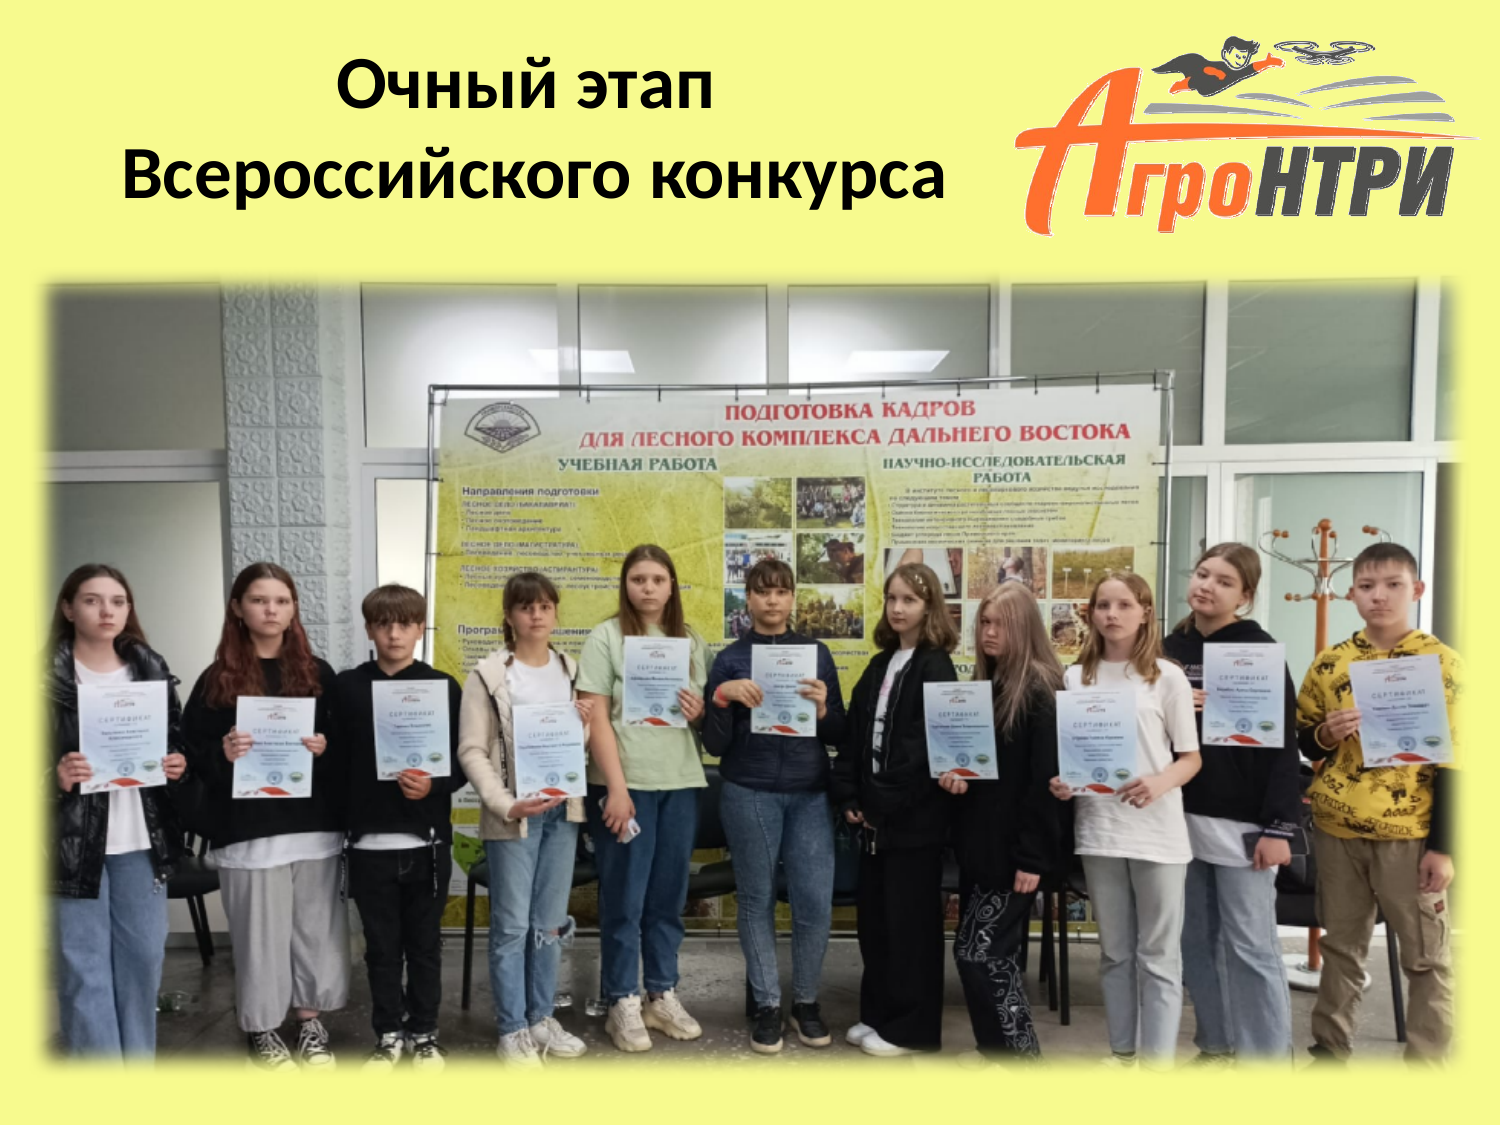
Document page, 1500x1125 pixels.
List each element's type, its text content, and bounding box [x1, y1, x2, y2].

title Очный этап Всероссийского конкурса [0, 29, 990, 217]
picture [995, 0, 1498, 250]
picture [29, 266, 1471, 1079]
